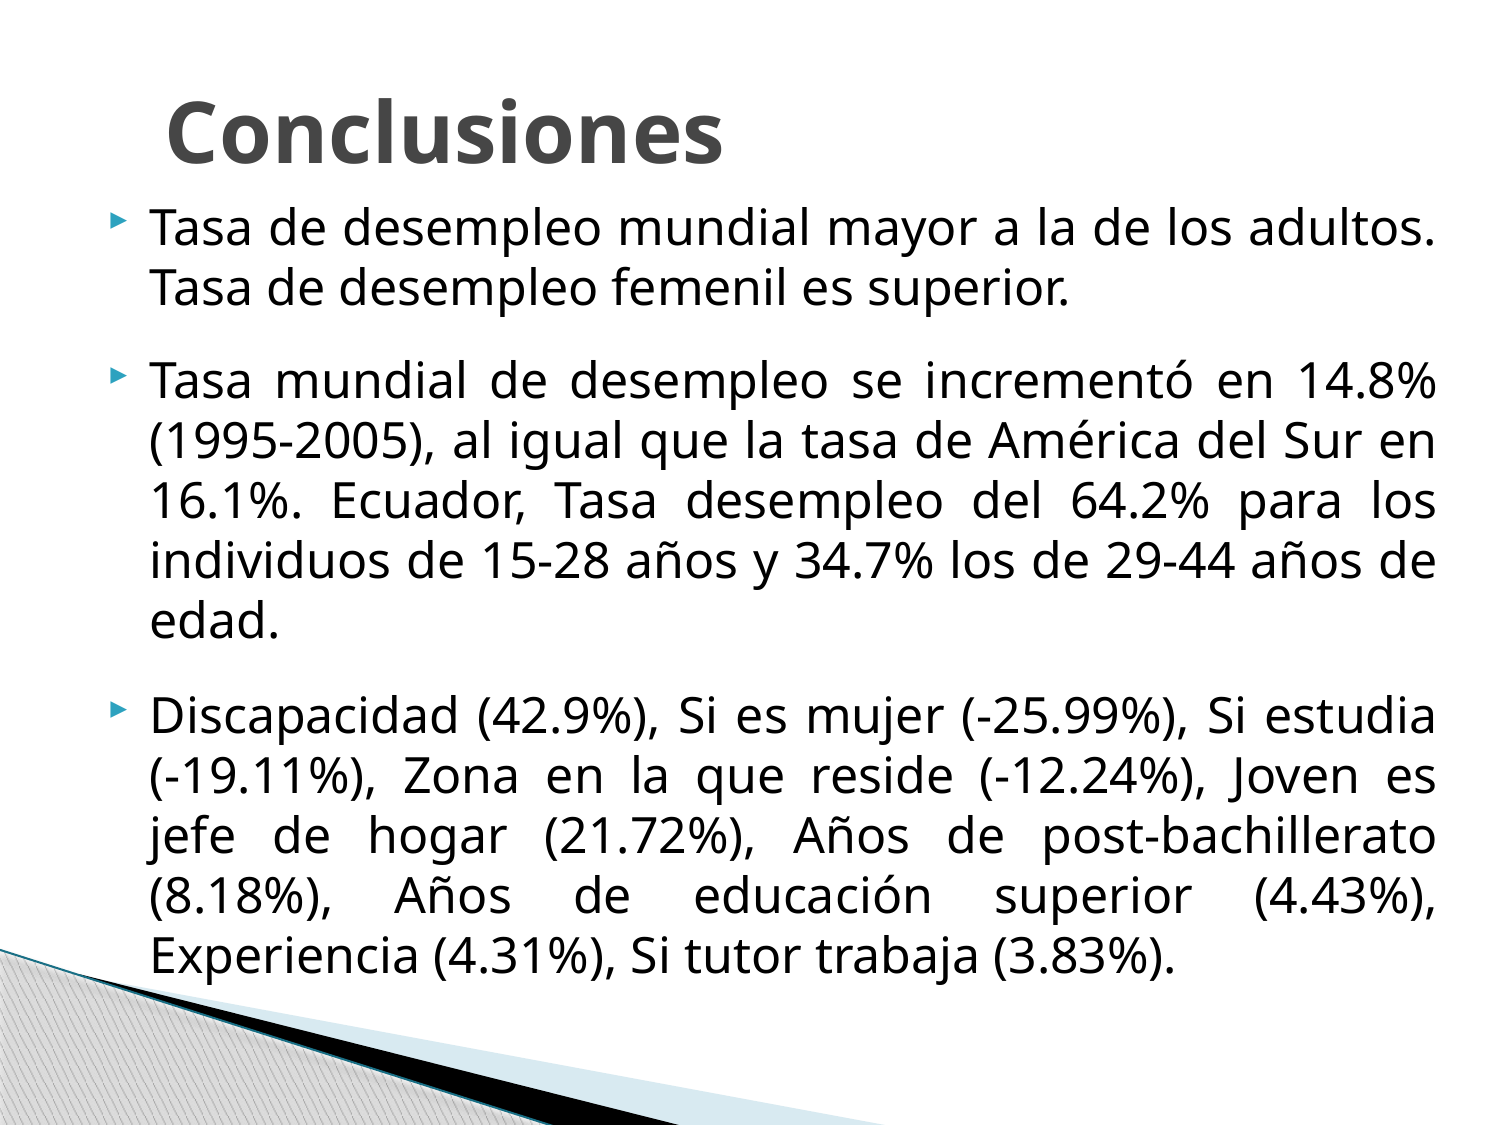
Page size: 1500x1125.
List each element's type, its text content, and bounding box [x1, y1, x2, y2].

title Conclusiones [150, 35, 1425, 187]
list Tasa de desempleo mundial mayor a la de los adultos. Tasa de desempleo femenil es superior. Tasa mundial de desempleo se incrementó en 14.8% (1995-2005), al igual que la tasa de América del Sur en 16.1%. Ecuador, Tasa desempleo del 64.2% para los individuos de 15-28 años y 34.7% los de 29-44 años de edad. Discapacidad (42.9%), Si es mujer (-25.99%), Si estudia (-19.11%), Zona en la que reside (-12.24%), Joven es jefe de hogar (21.72%), Años de post-bachillerato (8.18%), Años de educación superior (4.43%), Experiencia (4.31%), Si tutor trabaja (3.83%). [75, 187, 1454, 859]
